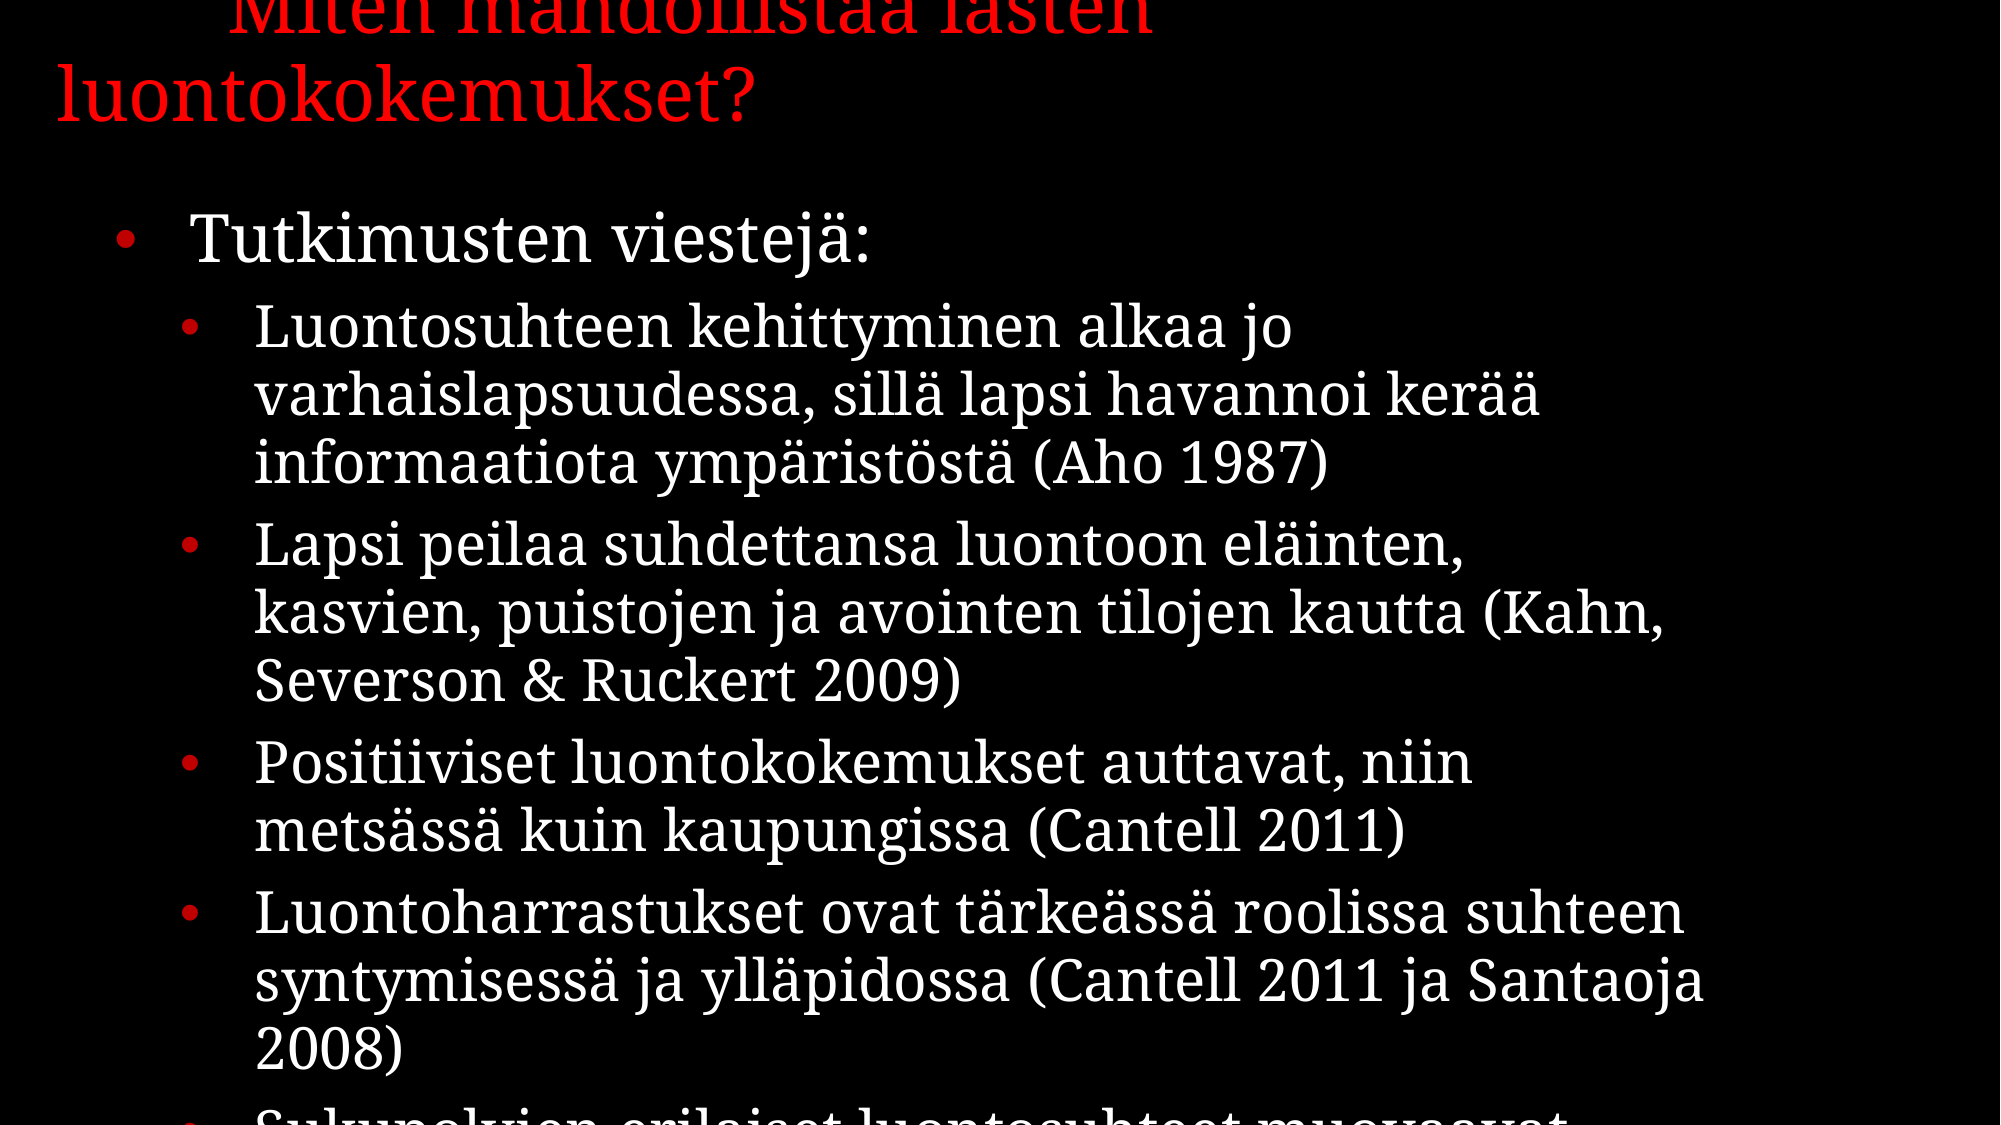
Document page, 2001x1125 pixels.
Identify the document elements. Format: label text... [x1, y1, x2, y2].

list Tutkimusten viestejä: Luontosuhteen kehittyminen alkaa jo varhaislapsuudessa, sillä lapsi havannoi kerää informaatiota ympäristöstä (Aho 1987) Lapsi peilaa suhdettansa luontoon eläinten, kasvien, puistojen ja avointen tilojen kautta (Kahn, Severson & Ruckert 2009) Positiiviset luontokokemukset auttavat, niin metsässä kuin kaupungissa (Cantell 2011) Luontoharrastukset ovat tärkeässä roolissa suhteen syntymisessä ja ylläpidossa (Cantell 2011 ja Santaoja 2008) Sukupolvien erilaiset luontosuhteet muovaavat uudenlaisia luontosuhteita (Puhakka 2014) [113, 200, 1709, 1125]
title Miten mahdollistaa lasten luontokokemukset? [42, 21, 1698, 147]
